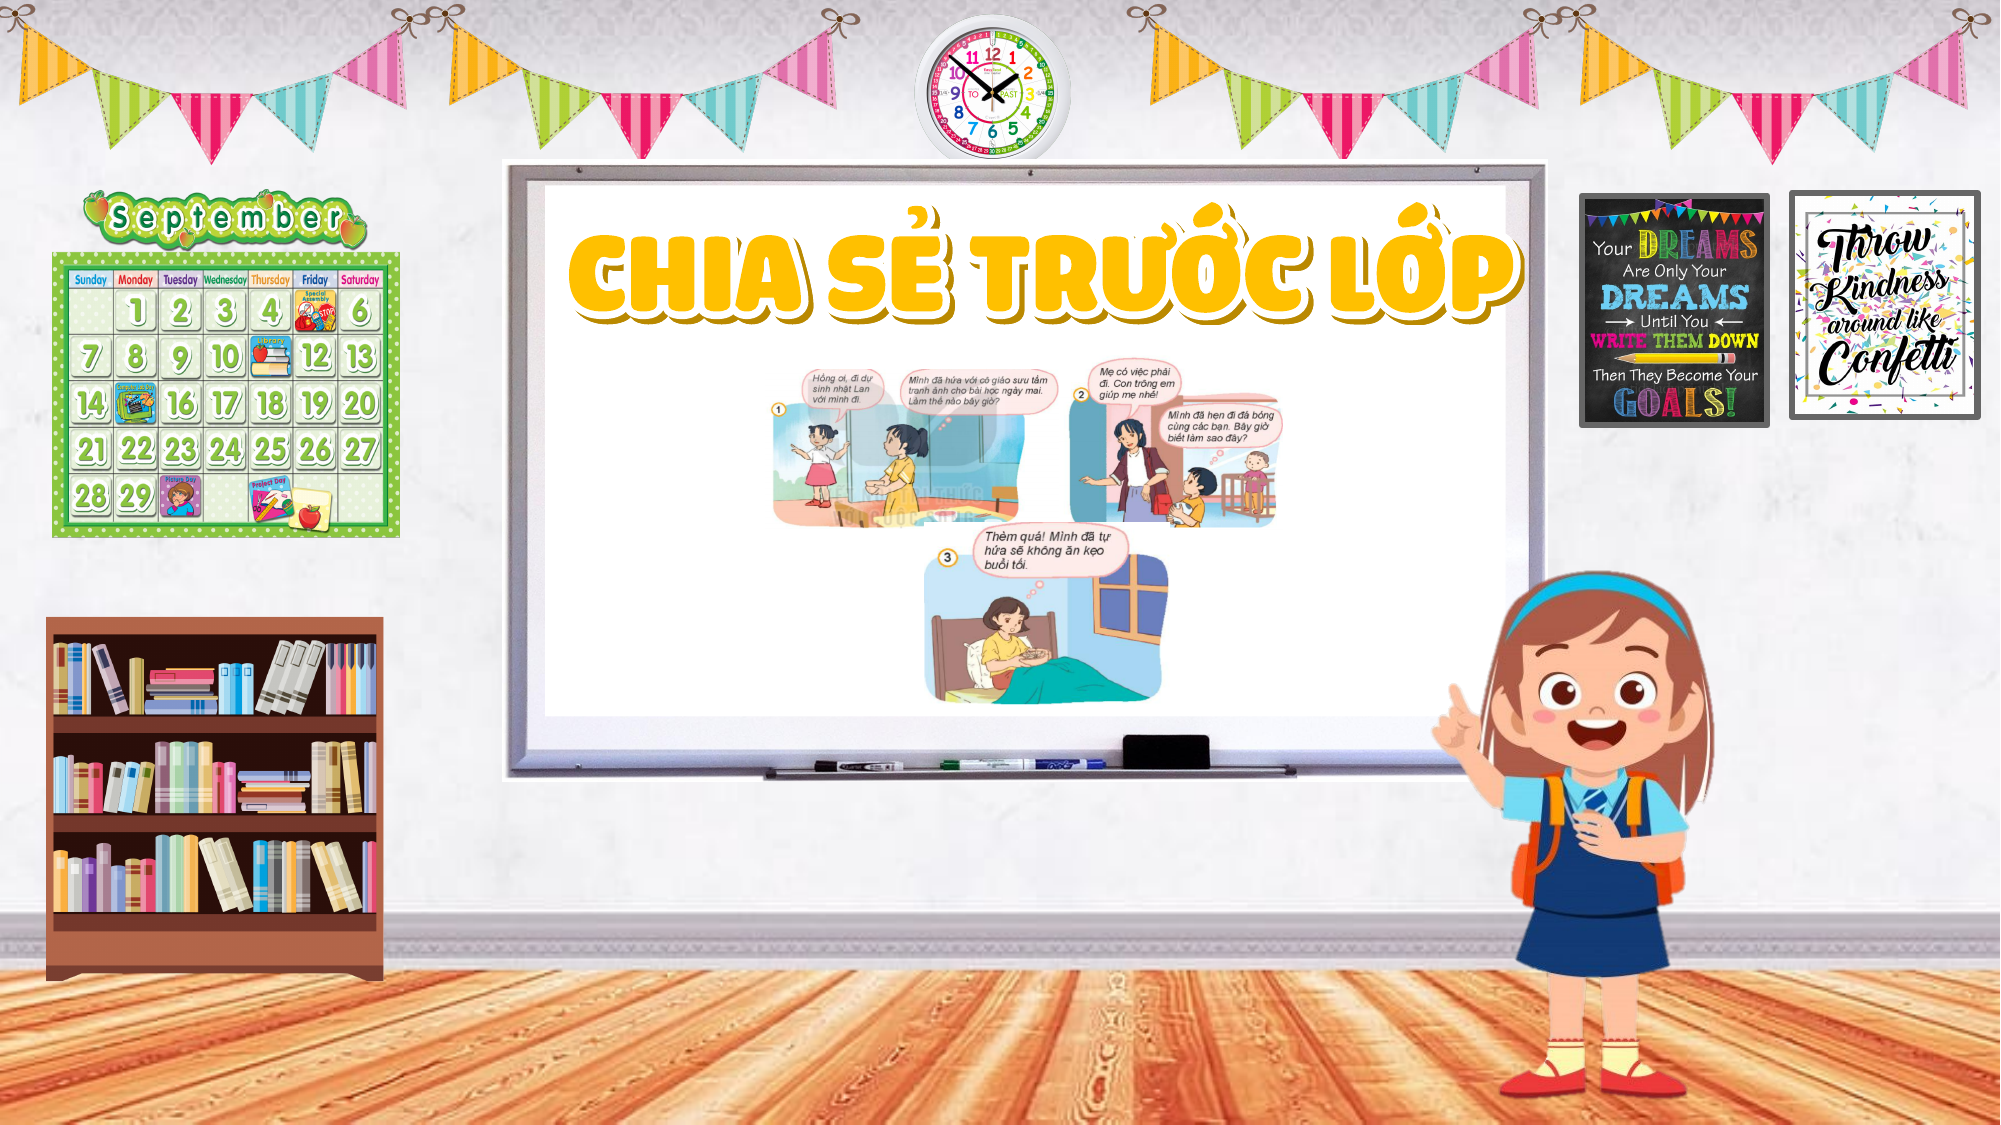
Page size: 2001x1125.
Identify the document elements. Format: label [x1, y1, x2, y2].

picture [0, 0, 2000, 1125]
text_box [765, 354, 1283, 705]
